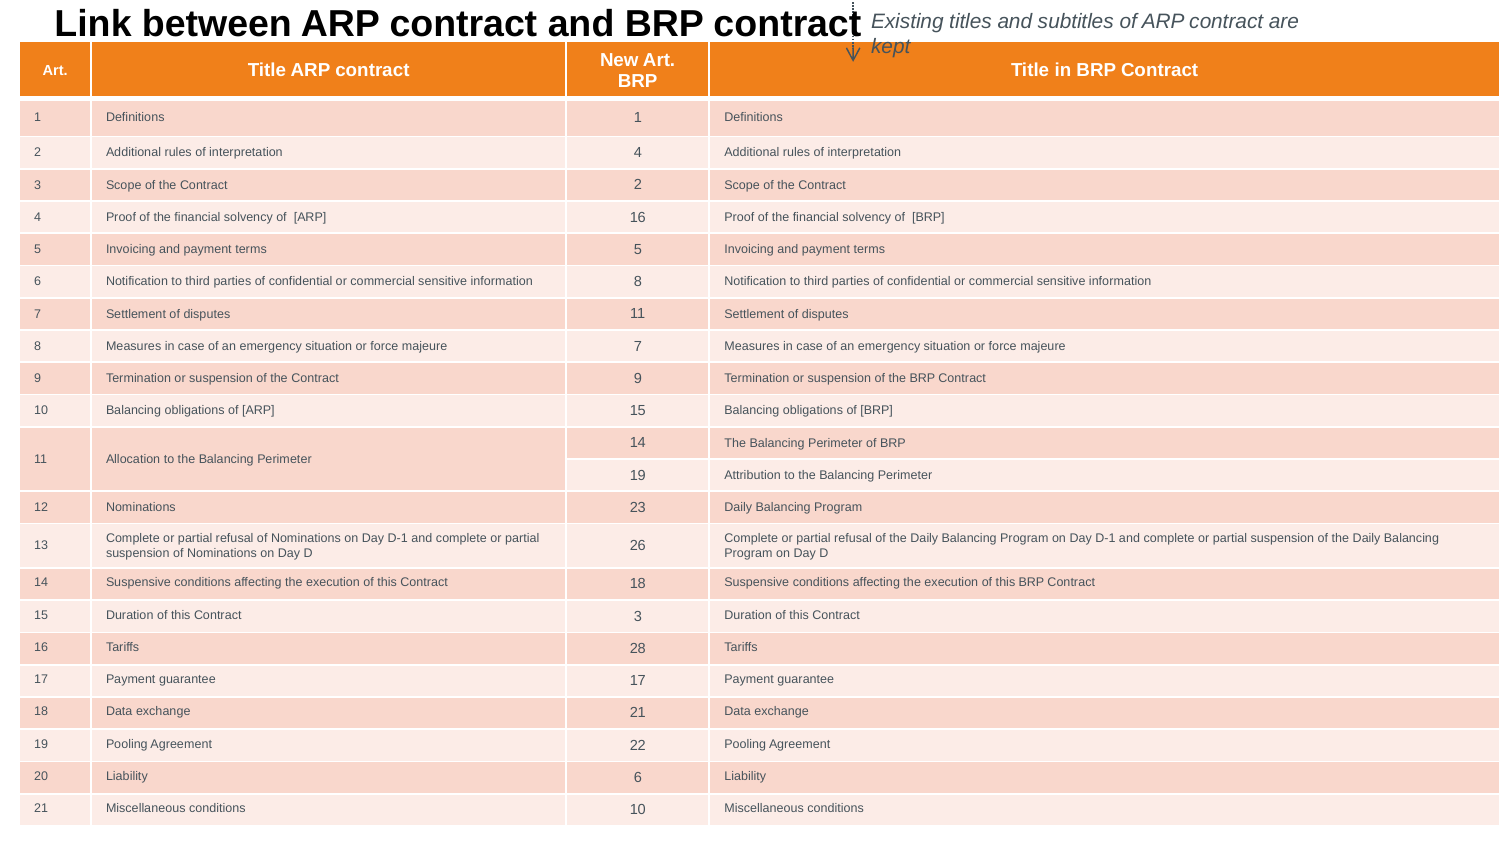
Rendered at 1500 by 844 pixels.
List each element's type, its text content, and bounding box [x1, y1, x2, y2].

table_cell Proof of the financial solvency of [ARP] [92, 202, 565, 232]
table_cell 22 [567, 730, 708, 761]
table_cell 10 [567, 795, 708, 825]
table_cell 12 [20, 492, 90, 523]
table_cell 8 [20, 331, 90, 361]
table_header Title ARP contract [92, 51, 565, 96]
table_cell 21 [567, 698, 708, 728]
table_cell Complete or partial refusal of the Daily Balancing Program on Day D-1 and complete or partial suspension of the Daily Balancing Program on Day D [710, 524, 1499, 567]
table_cell Settlement of disputes [710, 299, 1499, 329]
table_cell Payment guarantee [710, 666, 1499, 696]
table_cell Attribution to the Balancing Perimeter [710, 460, 1499, 490]
table_cell Payment guarantee [92, 666, 565, 696]
table_cell Settlement of disputes [92, 299, 565, 329]
table_cell 17 [567, 666, 708, 696]
table_cell 2 [567, 170, 708, 200]
table_cell Scope of the Contract [710, 170, 1499, 200]
table_cell 7 [20, 299, 90, 329]
table_cell 5 [567, 234, 708, 265]
table_cell 14 [20, 569, 90, 599]
table_header Title in BRP Contract [710, 42, 1499, 96]
table_cell 1 [567, 101, 708, 136]
table_header Art. [20, 42, 90, 96]
title Link between ARP contract and BRP contract [54, 0, 1431, 51]
table_cell 18 [567, 569, 708, 599]
table_cell Data exchange [710, 698, 1499, 728]
table_cell Proof of the financial solvency of [BRP] [710, 202, 1499, 232]
table_cell 17 [20, 666, 90, 696]
table_cell Termination or suspension of the BRP Contract [710, 363, 1499, 394]
table_cell Notification to third parties of confidential or commercial sensitive information [710, 266, 1499, 297]
table_cell The Balancing Perimeter of BRP [710, 428, 1499, 458]
table_cell Miscellaneous conditions [92, 795, 565, 825]
table_cell 3 [567, 601, 708, 632]
table_cell Complete or partial refusal of Nominations on Day D-1 and complete or partial suspension of Nominations on Day D [92, 524, 565, 567]
table_cell Invoicing and payment terms [710, 234, 1499, 265]
table_cell Pooling Agreement [710, 730, 1499, 761]
table_cell Daily Balancing Program [710, 492, 1499, 523]
table_cell 4 [567, 137, 708, 168]
table_cell Miscellaneous conditions [710, 795, 1499, 825]
text_box Existing titles and subtitles of ARP contract are kept [856, 51, 1341, 90]
table_cell 20 [20, 762, 90, 793]
table_cell 1 [20, 101, 90, 136]
table_cell 7 [567, 331, 708, 361]
table_cell 14 [567, 428, 708, 458]
table_cell 10 [20, 395, 90, 426]
table_cell Additional rules of interpretation [92, 137, 565, 168]
table_cell 8 [567, 266, 708, 297]
table_cell Additional rules of interpretation [710, 137, 1499, 168]
table_cell 5 [20, 234, 90, 265]
table_cell Liability [710, 762, 1499, 793]
table_cell 6 [20, 266, 90, 297]
table_cell 21 [20, 795, 90, 825]
table_cell Measures in case of an emergency situation or force majeure [710, 331, 1499, 361]
table_cell 3 [20, 170, 90, 200]
table_cell 16 [567, 202, 708, 232]
table_cell 4 [20, 202, 90, 232]
table_cell 11 [20, 428, 90, 490]
table_cell Nominations [92, 492, 565, 523]
table_cell 15 [20, 601, 90, 632]
table_cell Allocation to the Balancing Perimeter [92, 428, 565, 490]
table_cell Liability [92, 762, 565, 793]
table_cell Tariffs [92, 633, 565, 664]
table_cell Scope of the Contract [92, 170, 565, 200]
table_cell Suspensive conditions affecting the execution of this Contract [92, 569, 565, 599]
table_cell 18 [20, 698, 90, 728]
table_cell 11 [567, 299, 708, 329]
table_cell Definitions [92, 101, 565, 136]
table_cell Duration of this Contract [92, 601, 565, 632]
table_cell 9 [567, 363, 708, 394]
table_cell 13 [20, 524, 90, 567]
table_cell 16 [20, 633, 90, 664]
table_cell Pooling Agreement [92, 730, 565, 761]
table_cell Data exchange [92, 698, 565, 728]
table_cell Notification to third parties of confidential or commercial sensitive information [92, 266, 565, 297]
table_cell Tariffs [710, 633, 1499, 664]
table_header New Art. BRP [567, 51, 708, 96]
table_cell 15 [567, 395, 708, 426]
table_cell 28 [567, 633, 708, 664]
table_cell Duration of this Contract [710, 601, 1499, 632]
table_cell Definitions [710, 101, 1499, 136]
table_cell Balancing obligations of [BRP] [710, 395, 1499, 426]
table_cell Invoicing and payment terms [92, 234, 565, 265]
table_cell Suspensive conditions affecting the execution of this BRP Contract [710, 569, 1499, 599]
table_cell Balancing obligations of [ARP] [92, 395, 565, 426]
table_cell Termination or suspension of the Contract [92, 363, 565, 394]
table_cell 9 [20, 363, 90, 394]
table_cell 2 [20, 137, 90, 168]
table_cell 19 [567, 460, 708, 490]
table_cell 19 [20, 730, 90, 761]
table_cell Measures in case of an emergency situation or force majeure [92, 331, 565, 361]
table_cell 23 [567, 492, 708, 523]
table_cell 26 [567, 524, 708, 567]
table_cell 6 [567, 762, 708, 793]
